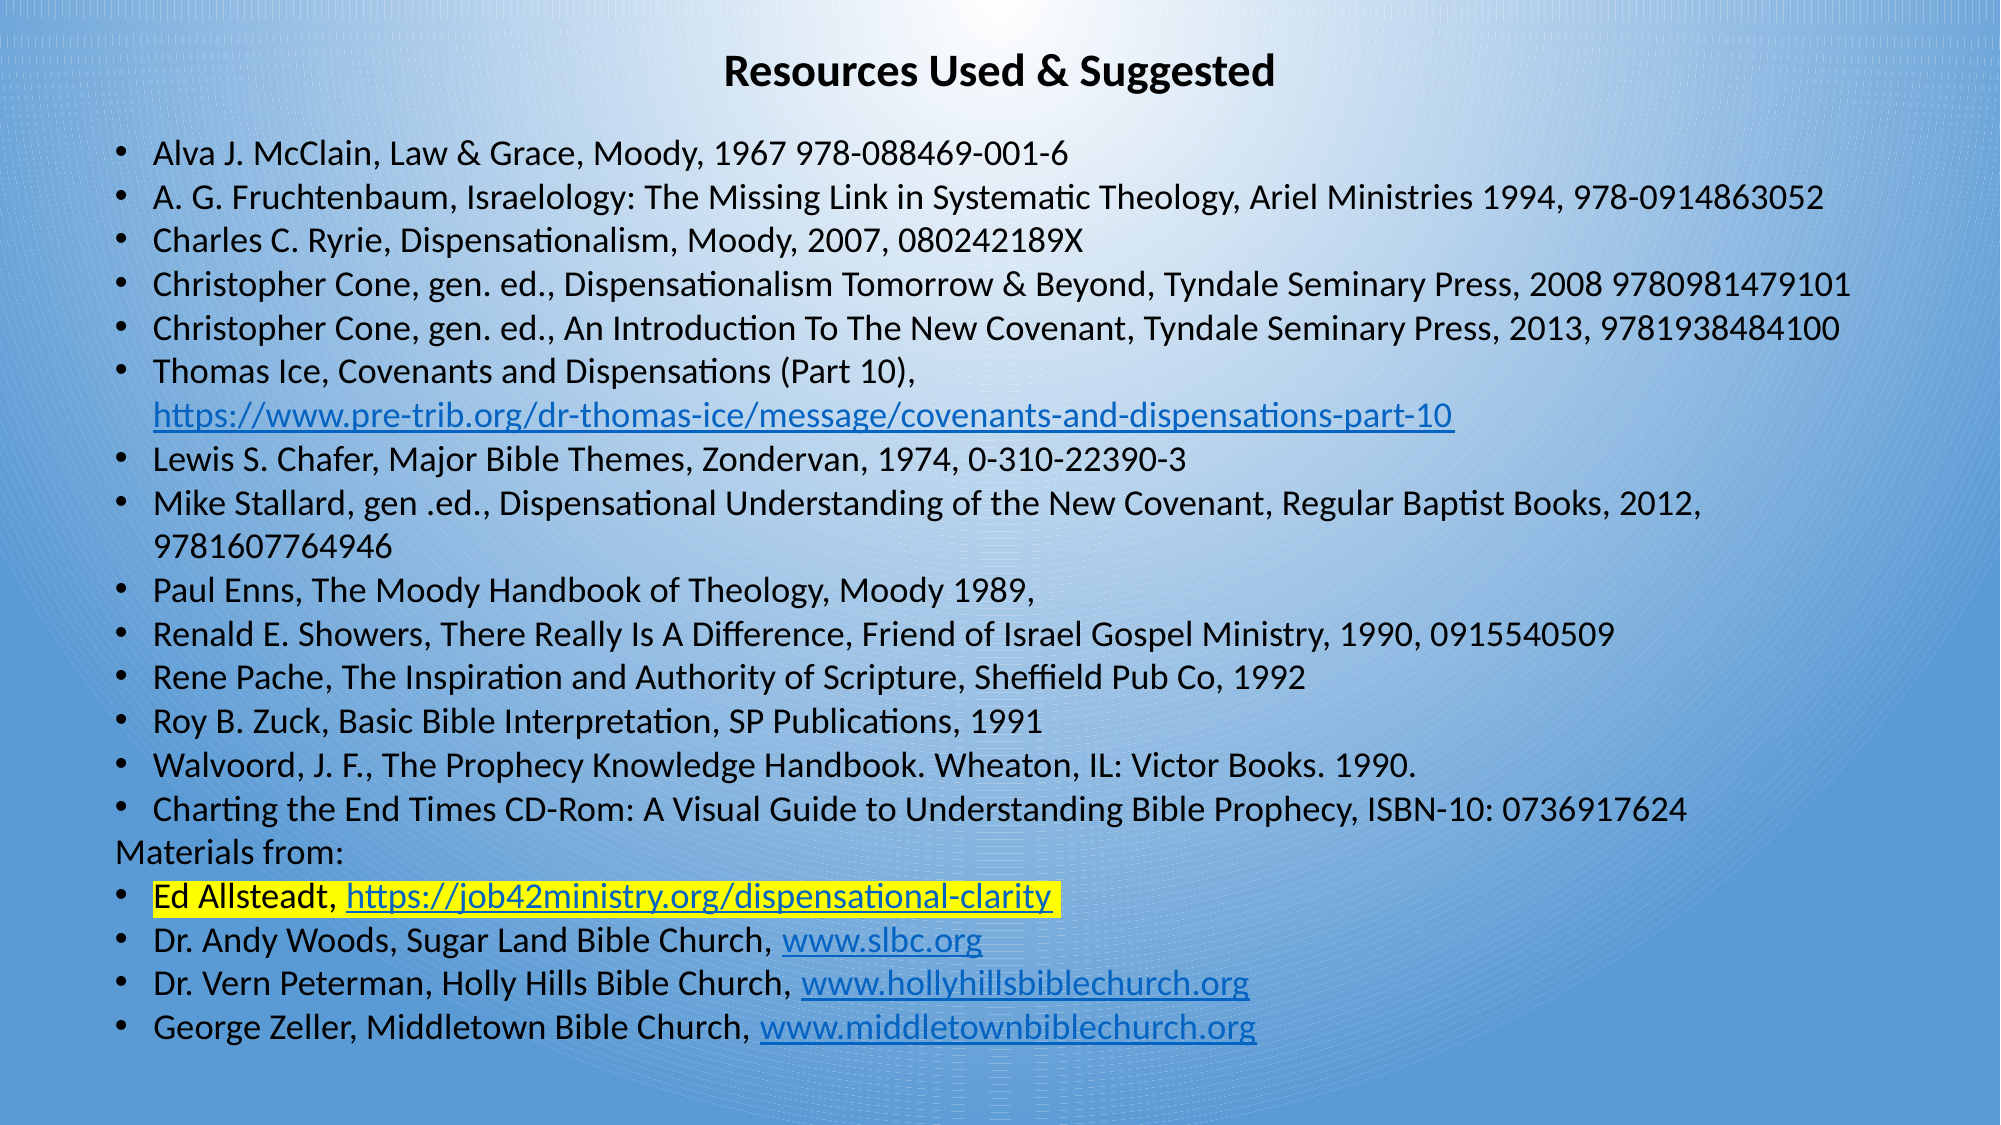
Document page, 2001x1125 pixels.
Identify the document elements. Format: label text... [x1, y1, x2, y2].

list Alva J. McClain, Law & Grace, Moody, 1967 978-088469-001-6 A. G. Fruchtenbaum, Israelology: The Missing Link in Systematic Theology, Ariel Ministries 1994, 978-0914863052 Charles C. Ryrie, Dispensationalism, Moody, 2007, 080242189X Christopher Cone, gen. ed., Dispensationalism Tomorrow & Beyond, Tyndale Seminary Press, 2008 9780981479101 Christopher Cone, gen. ed., An Introduction To The New Covenant, Tyndale Seminary Press, 2013, 9781938484100 Thomas Ice, Covenants and Dispensations (Part 10), https://www.pre-trib.org/dr-thomas-ice/message/covenants-and-dispensations-part-10 Lewis S. Chafer, Major Bible Themes, Zondervan, 1974, 0-310-22390-3 Mike Stallard, gen .ed., Dispensational Understanding of the New Covenant, Regular Baptist Books, 2012, 9781607764946 Paul Enns, The Moody Handbook of Theology, Moody 1989, Renald E. Showers, There Really Is A Difference, Friend of Israel Gospel Ministry, 1990, 0915540509 Rene Pache, The Inspiration and Authority of Scripture, Sheffield Pub Co, 1992 Roy B. Zuck, Basic Bible Interpretation, SP Publications, 1991 Walvoord, J. F., The Prophecy Knowledge Handbook. Wheaton, IL: Victor Books. 1990. Charting the End Times CD-Rom: A Visual Guide to Understanding Bible Prophecy, ISBN-10: 0736917624 Materials from: Ed Allsteadt, https://job42ministry.org/dispensational-clarity Dr. Andy Woods, Sugar Land Bible Church, www.slbc.org Dr. Vern Peterman, Holly Hills Bible Church, www.hollyhillsbiblechurch.org George Zeller, Middletown Bible Church, www.middletownbiblechurch.org [99, 121, 1898, 1075]
title Resources Used & Suggested [353, 38, 1647, 105]
